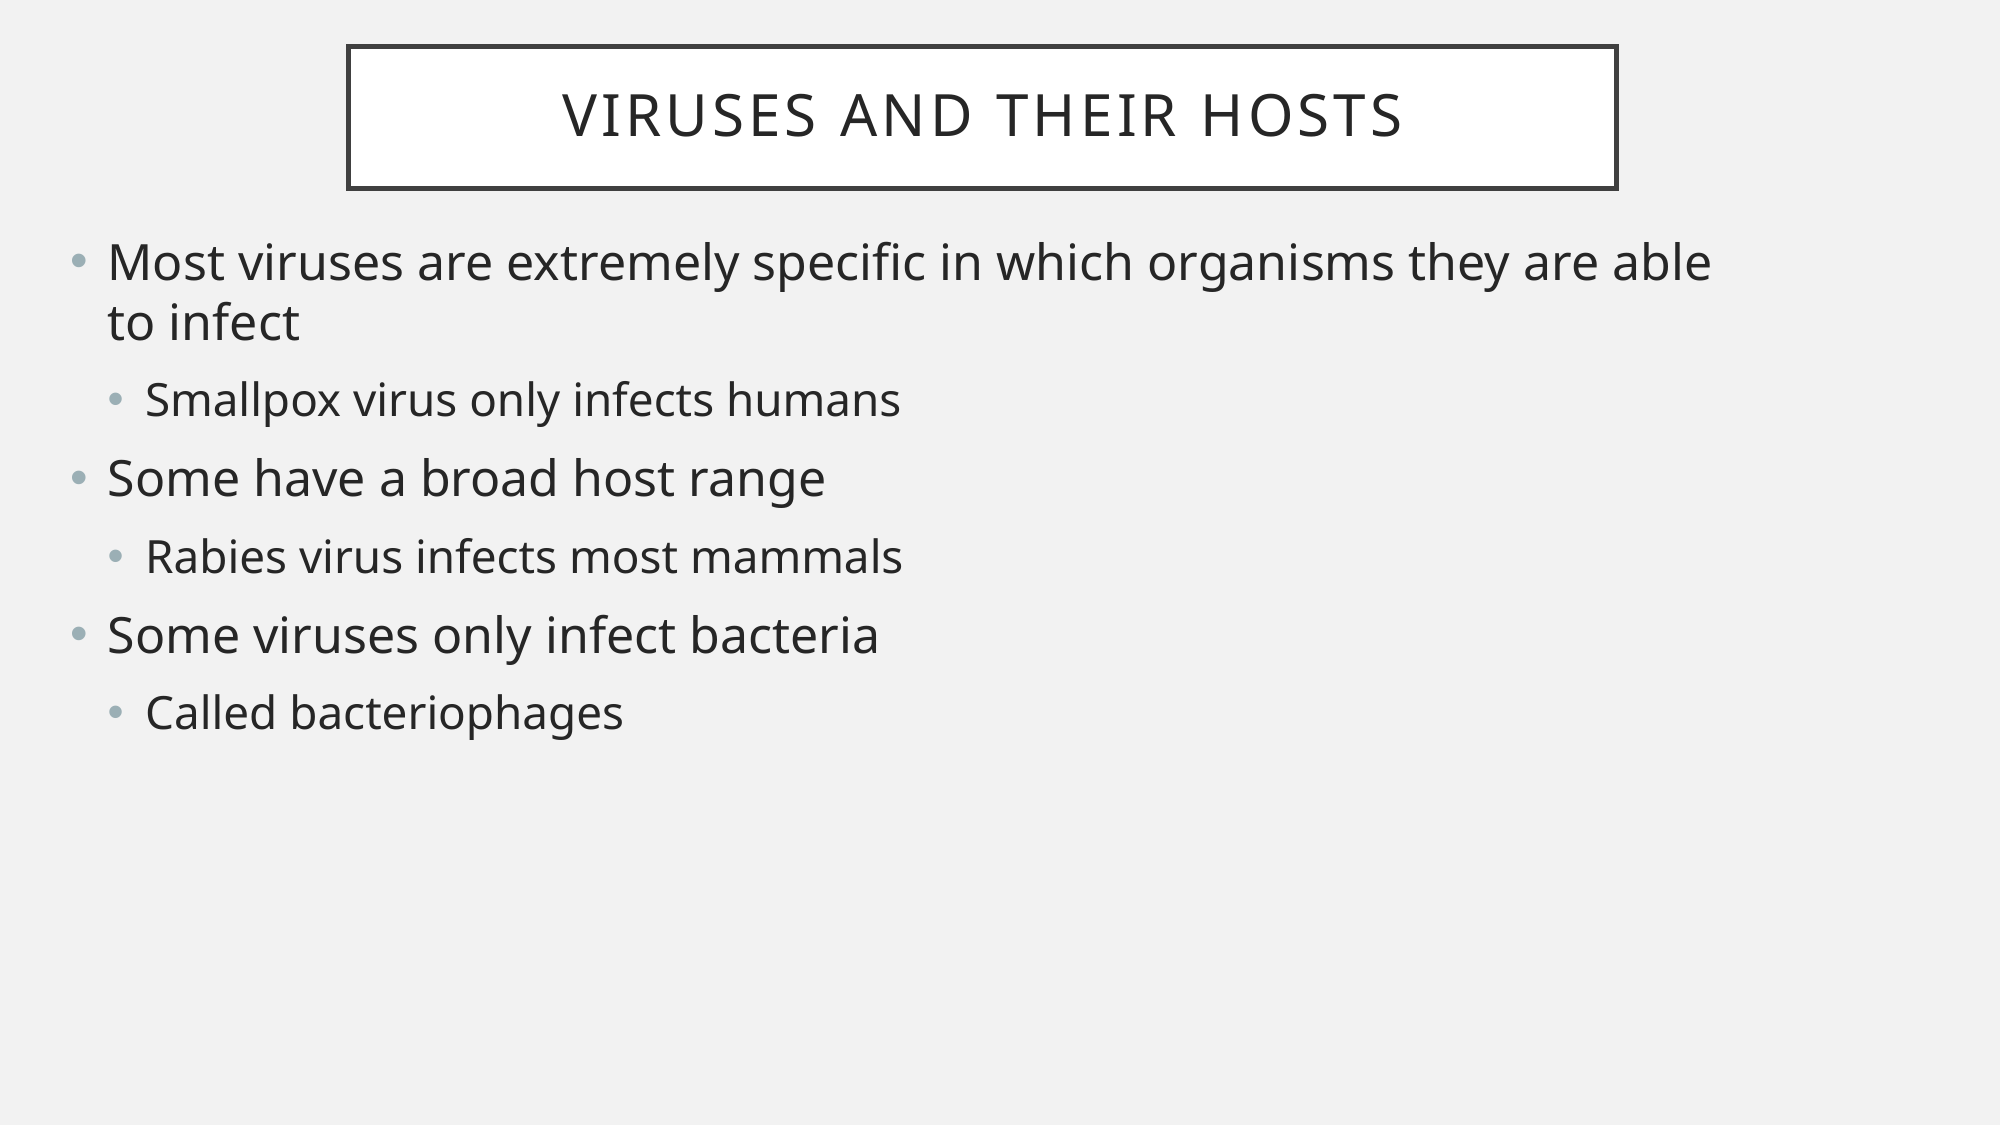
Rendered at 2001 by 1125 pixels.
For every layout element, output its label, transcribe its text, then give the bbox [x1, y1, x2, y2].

title Viruses and their hosts [346, 44, 1619, 191]
list Most viruses are extremely specific in which organisms they are able to infect Smallpox virus only infects humans Some have a broad host range Rabies virus infects most mammals Some viruses only infect bacteria Called bacteriophages [55, 222, 1745, 1055]
